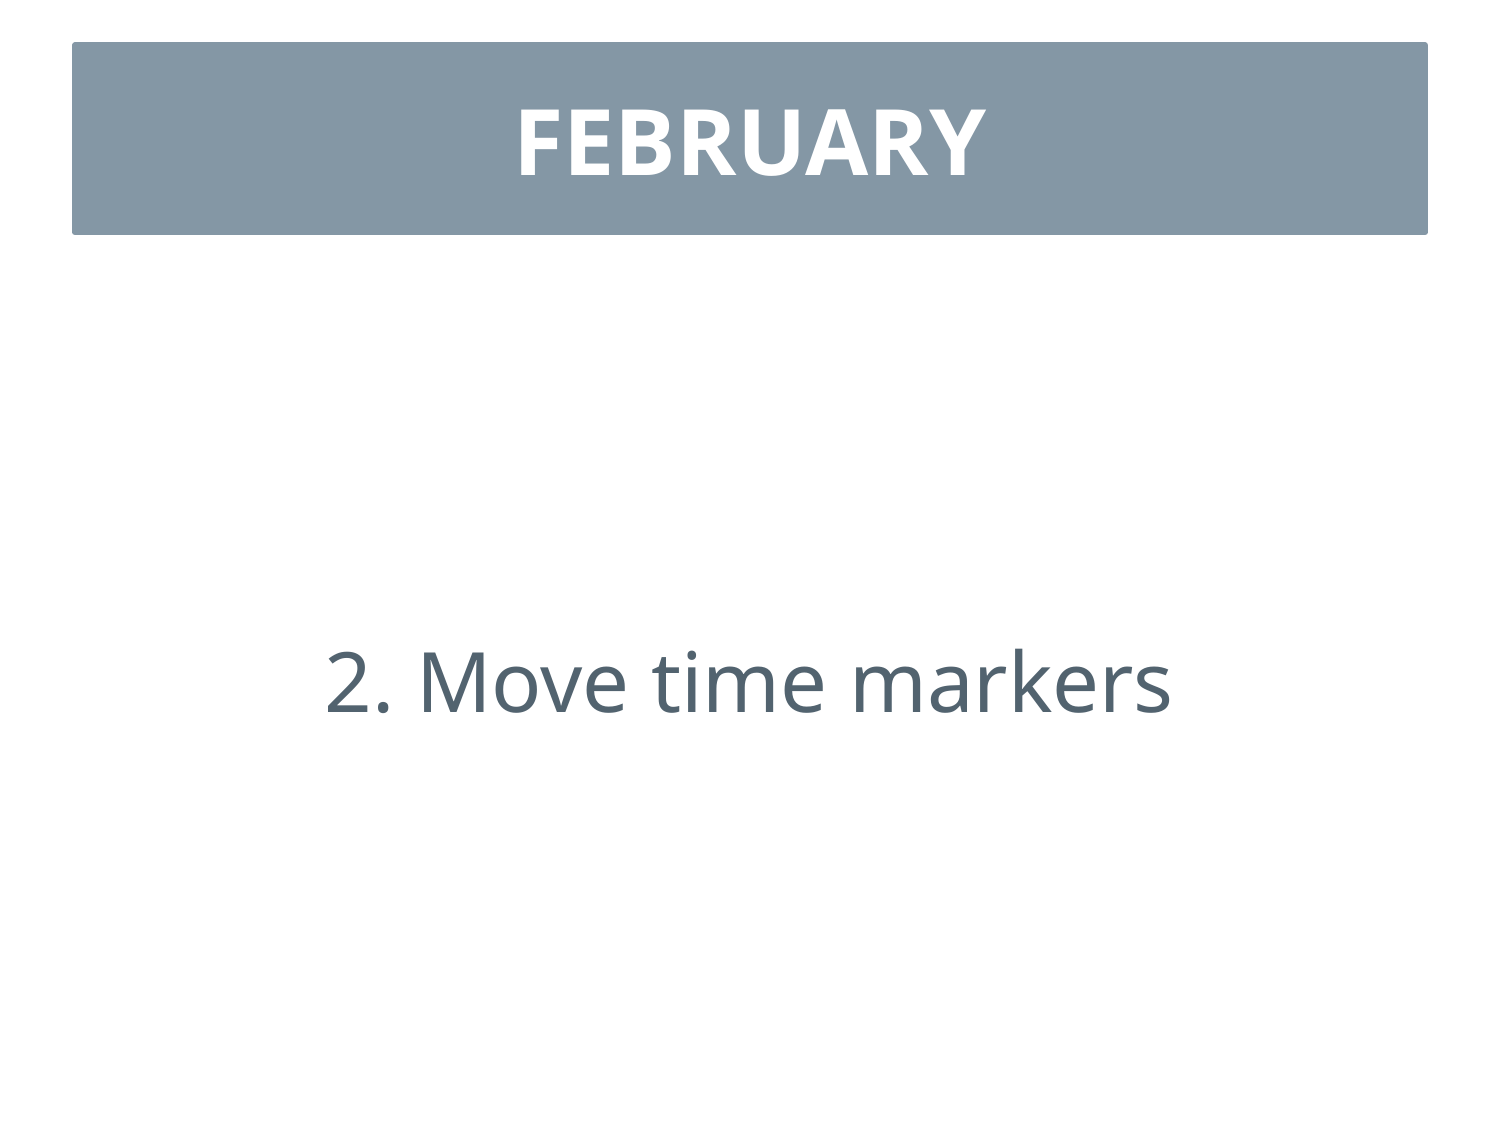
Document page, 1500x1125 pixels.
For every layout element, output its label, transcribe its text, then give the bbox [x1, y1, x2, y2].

title FEBRUARY [75, 45, 1425, 233]
list 2. Move time markers [75, 262, 1425, 1096]
